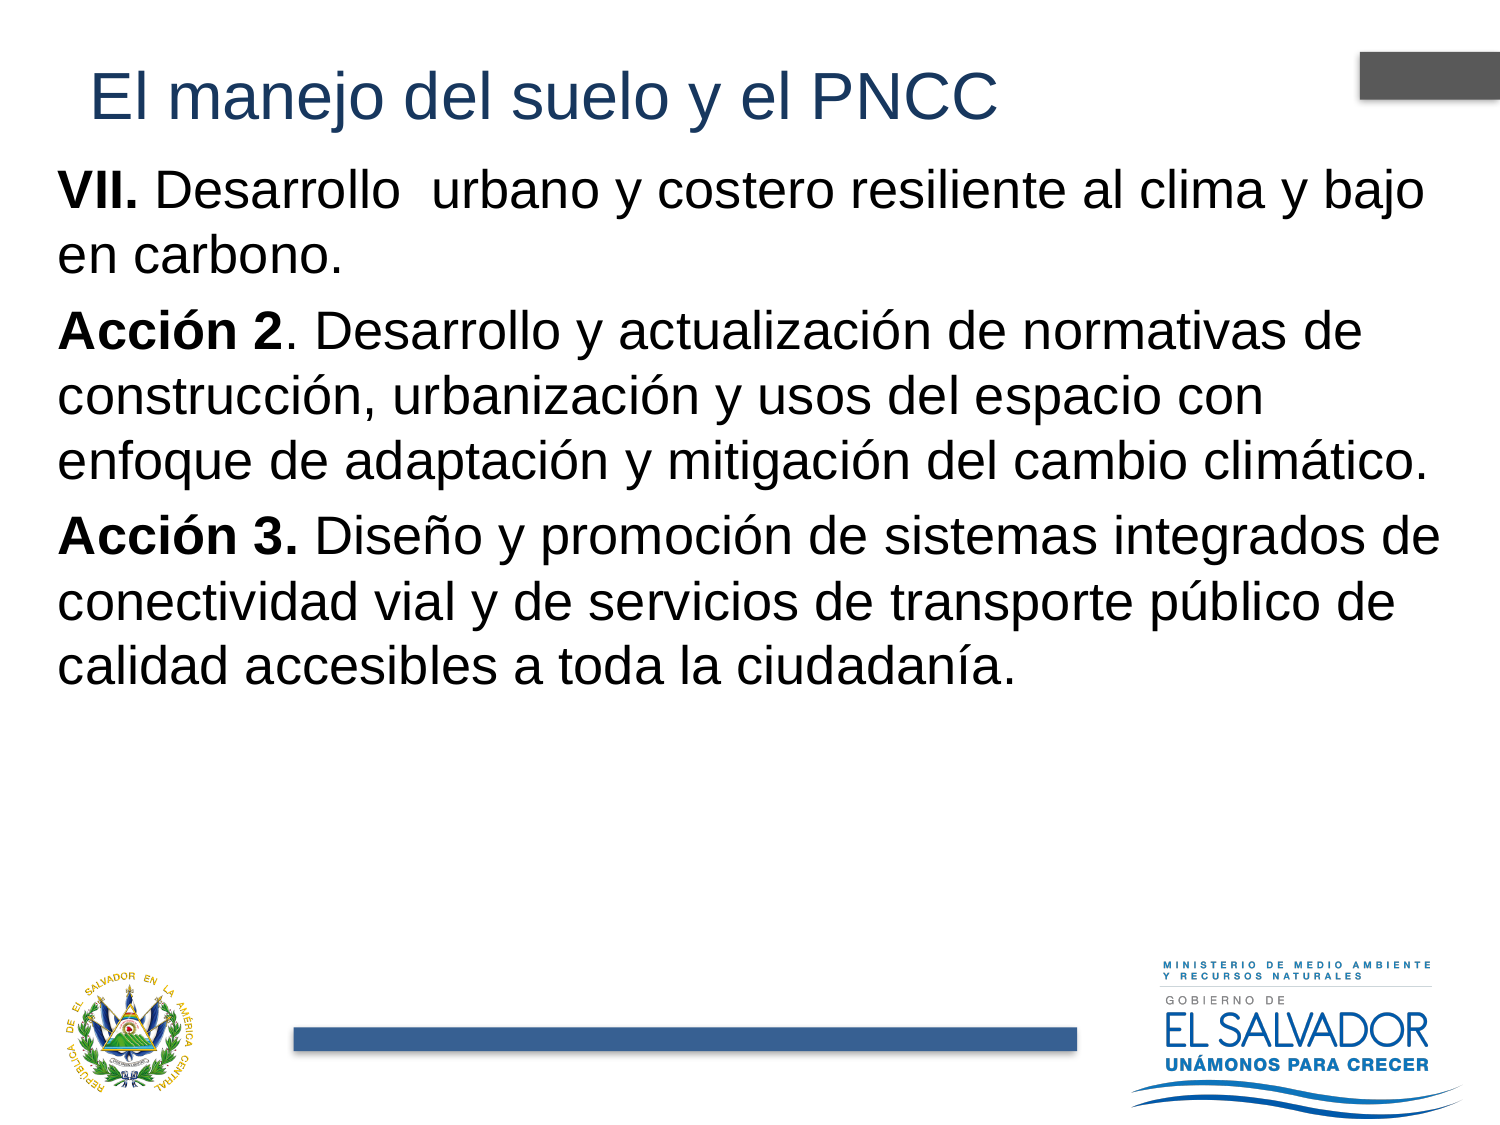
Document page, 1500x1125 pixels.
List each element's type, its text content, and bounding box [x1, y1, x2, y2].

picture [1131, 975, 1463, 1119]
list VII. Desarrollo urbano y costero resiliente al clima y bajo en carbono. Acción 2. Desarrollo y actualización de normativas de construcción, urbanización y usos del espacio con enfoque de adaptación y mitigación del cambio climático. Acción 3. Diseño y promoción de sistemas integrados de conectividad vial y de servicios de transporte público de calidad accesibles a toda la ciudadanía. [43, 147, 1483, 975]
title El manejo del suelo y el PNCC [75, 45, 1425, 147]
picture [59, 975, 197, 1100]
